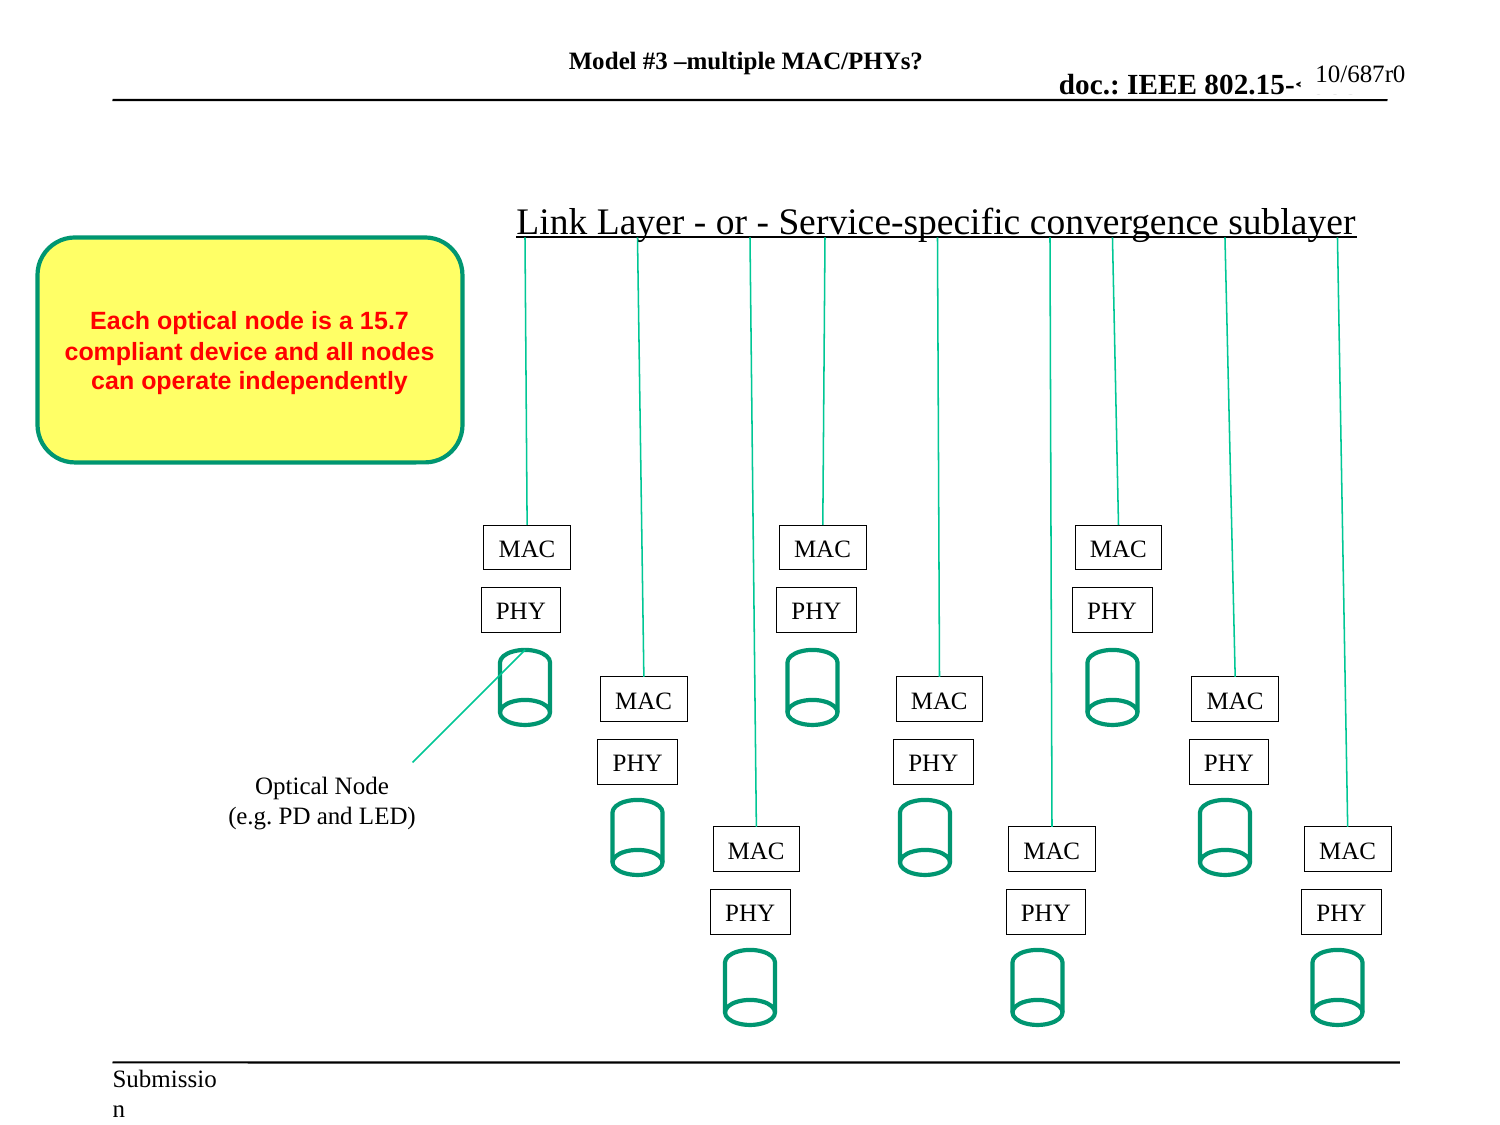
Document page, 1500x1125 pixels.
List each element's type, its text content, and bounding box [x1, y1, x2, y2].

text_box [497, 647, 553, 728]
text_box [1010, 451, 1451, 463]
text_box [971, 377, 1260, 385]
text_box PHY [597, 739, 678, 785]
text_box MAC [483, 544, 571, 570]
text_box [718, 455, 1006, 459]
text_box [458, 528, 1041, 536]
text_box Model #3 –multiple MAC/PHYs? [554, 37, 939, 83]
text_box PHY [1301, 889, 1382, 935]
text_box Optical Node (e.g. PD and LED) [213, 762, 431, 838]
text_box MAC [779, 544, 867, 570]
text_box PHY [710, 889, 791, 935]
text_box MAC [896, 676, 983, 722]
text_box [420, 453, 861, 461]
text_box [610, 797, 665, 878]
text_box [412, 687, 501, 763]
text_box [756, 530, 1043, 534]
text_box MAC [713, 826, 800, 872]
text_box PHY [1072, 587, 1153, 633]
text_box 10/687r0 [1300, 50, 1421, 95]
text_box [1310, 947, 1365, 1028]
text_box [897, 797, 953, 878]
text_box MAC [1075, 546, 1162, 570]
text_box [722, 947, 778, 1028]
text_box Each optical node is a 15.7 compliant device and all nodes can operate independently [35, 235, 465, 465]
text_box MAC [1191, 676, 1279, 722]
text_box MAC [600, 676, 688, 722]
text_box [785, 647, 840, 728]
text_box PHY [1189, 739, 1269, 785]
text_box Link Layer - or - Service-specific convergence sublayer [501, 189, 1372, 250]
text_box PHY [1006, 889, 1086, 935]
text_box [382, 379, 671, 383]
text_box [1010, 947, 1065, 1028]
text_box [679, 379, 968, 383]
text_box [1197, 797, 1253, 878]
text_box PHY [893, 739, 974, 785]
text_box PHY [481, 587, 561, 633]
text_box MAC [1304, 826, 1392, 872]
text_box [1085, 647, 1140, 728]
text_box PHY [776, 587, 857, 633]
text_box MAC [1008, 826, 1096, 872]
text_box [1047, 526, 1500, 538]
